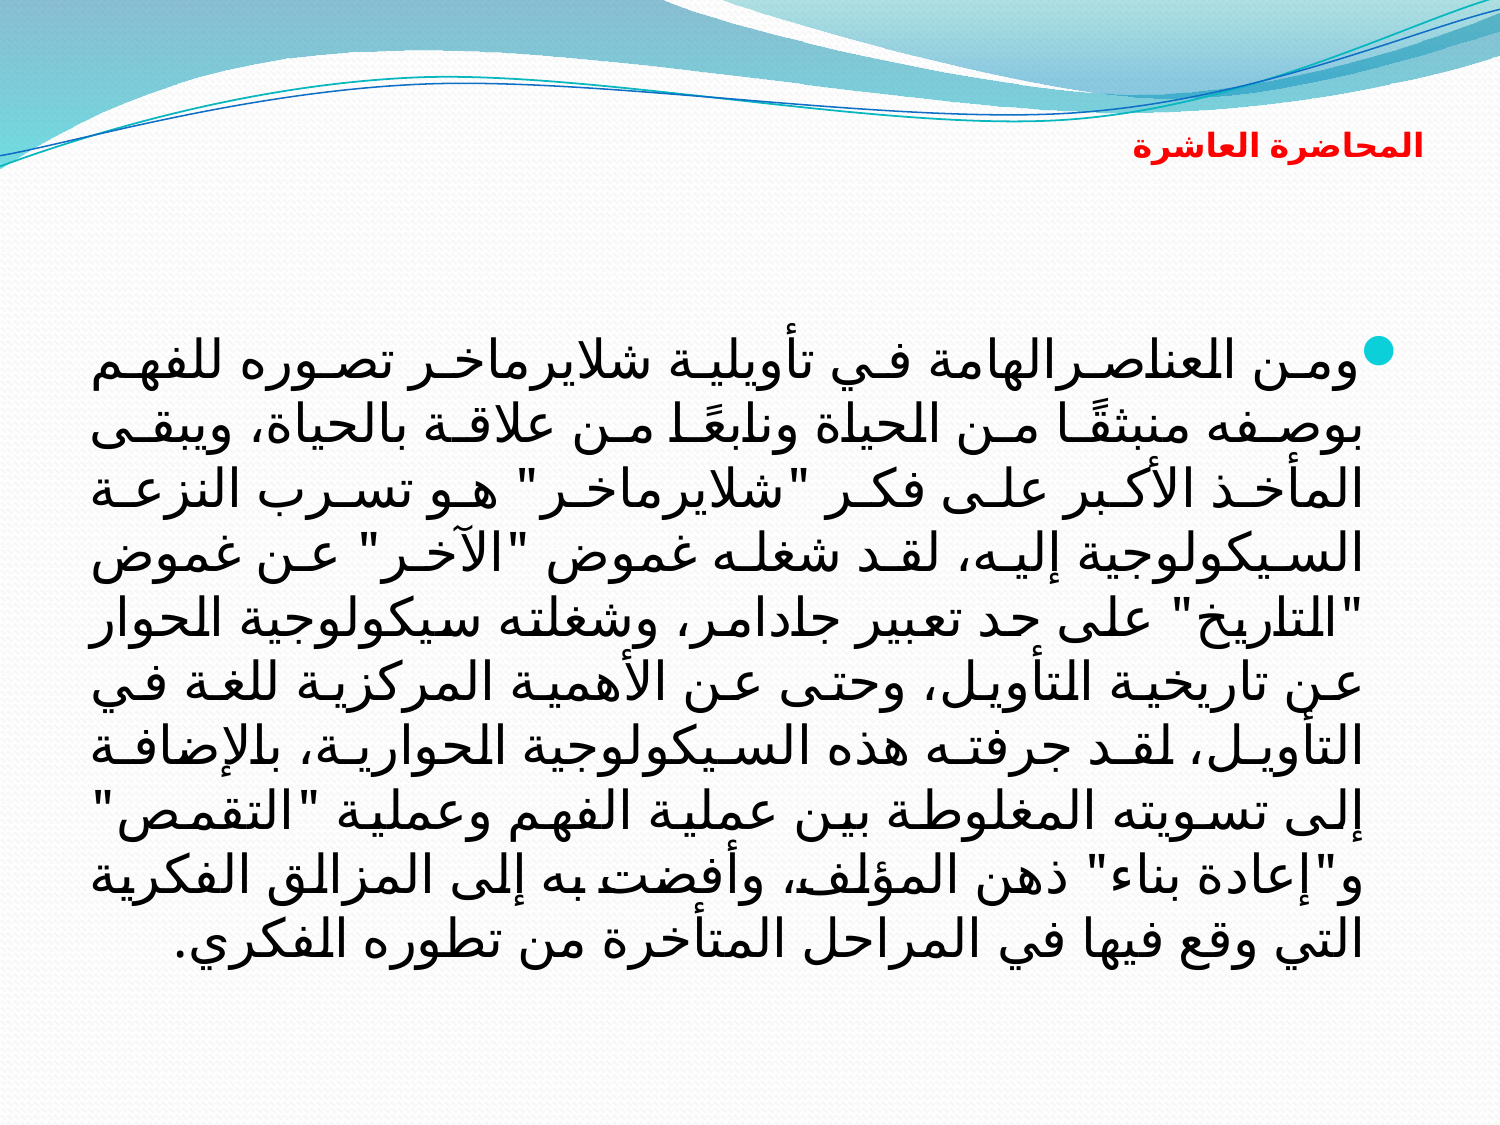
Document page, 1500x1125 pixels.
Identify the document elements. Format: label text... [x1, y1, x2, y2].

list ومن العناصرالهامة في تأويلية شلايرماخر تصوره للفهم بوصفه منبثقًا من الحياة ونابعًا من علاقة بالحياة، ويبقى المأخذ الأكبر على فكر "شلايرماخر" هو تسرب النزعة السيكولوجية إليه، لقد شغله غموض "الآخر" عن غموض "التاريخ" على حد تعبير جادامر، وشغلته سيكولوجية الحوار عن تاريخية التأويل، وحتى عن الأهمية المركزية للغة في التأويل، لقد جرفته هذه السيكولوجية الحوارية، بالإضافة إلى تسويته المغلوطة بين عملية الفهم وعملية "التقمص" و"إعادة بناء" ذهن المؤلف، وأفضت به إلى المزالق الفكرية التي وقع فيها في المراحل المتأخرة من تطوره الفكري. [75, 317, 1425, 1038]
title المحاضرة العاشرة [75, 115, 1425, 164]
